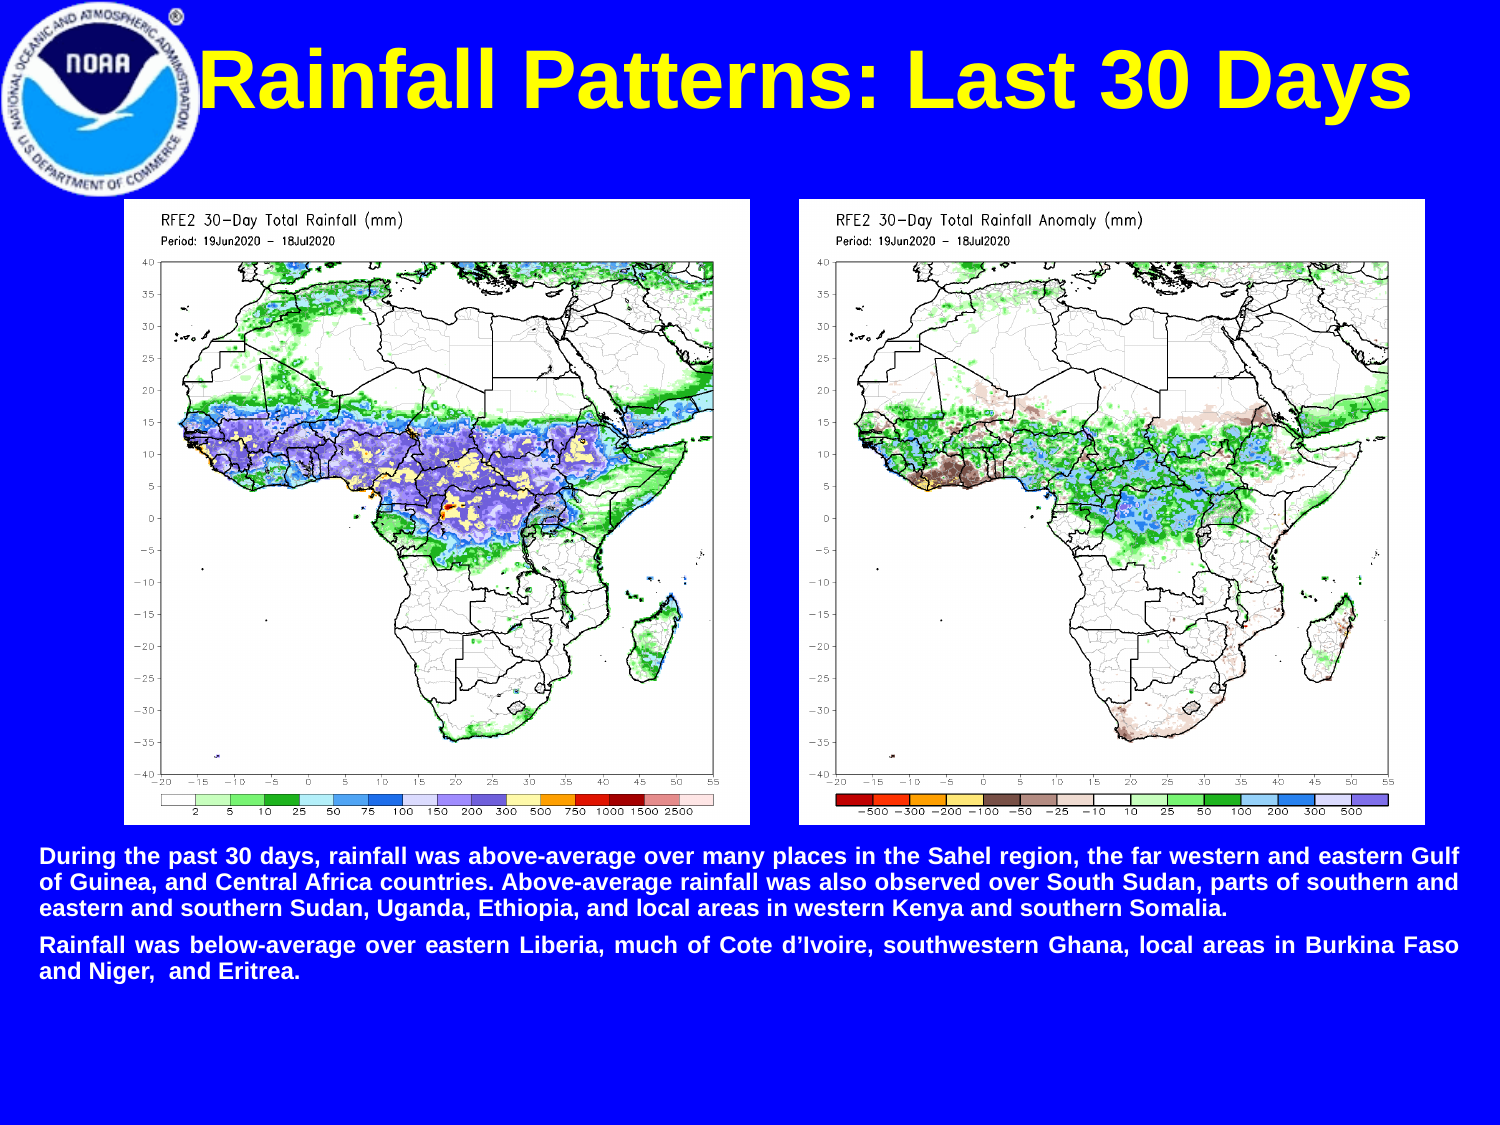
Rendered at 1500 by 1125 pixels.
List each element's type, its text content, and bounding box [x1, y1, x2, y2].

title Rainfall Patterns: Last 30 Days [174, 0, 1438, 151]
picture [0, 0, 751, 826]
picture [799, 199, 1426, 826]
text_box During the past 30 days, rainfall was above-average over many places in the Sahel region, the far western and eastern Gulf of Guinea, and Central Africa countries. Above-average rainfall was also observed over South Sudan, parts of southern and eastern and southern Sudan, Uganda, Ethiopia, and local areas in western Kenya and southern Somalia. Rainfall was below-average over eastern Liberia, much of Cote d’Ivoire, southwestern Ghana, local areas in Burkina Faso and Niger, and Eritrea. [24, 836, 1475, 993]
